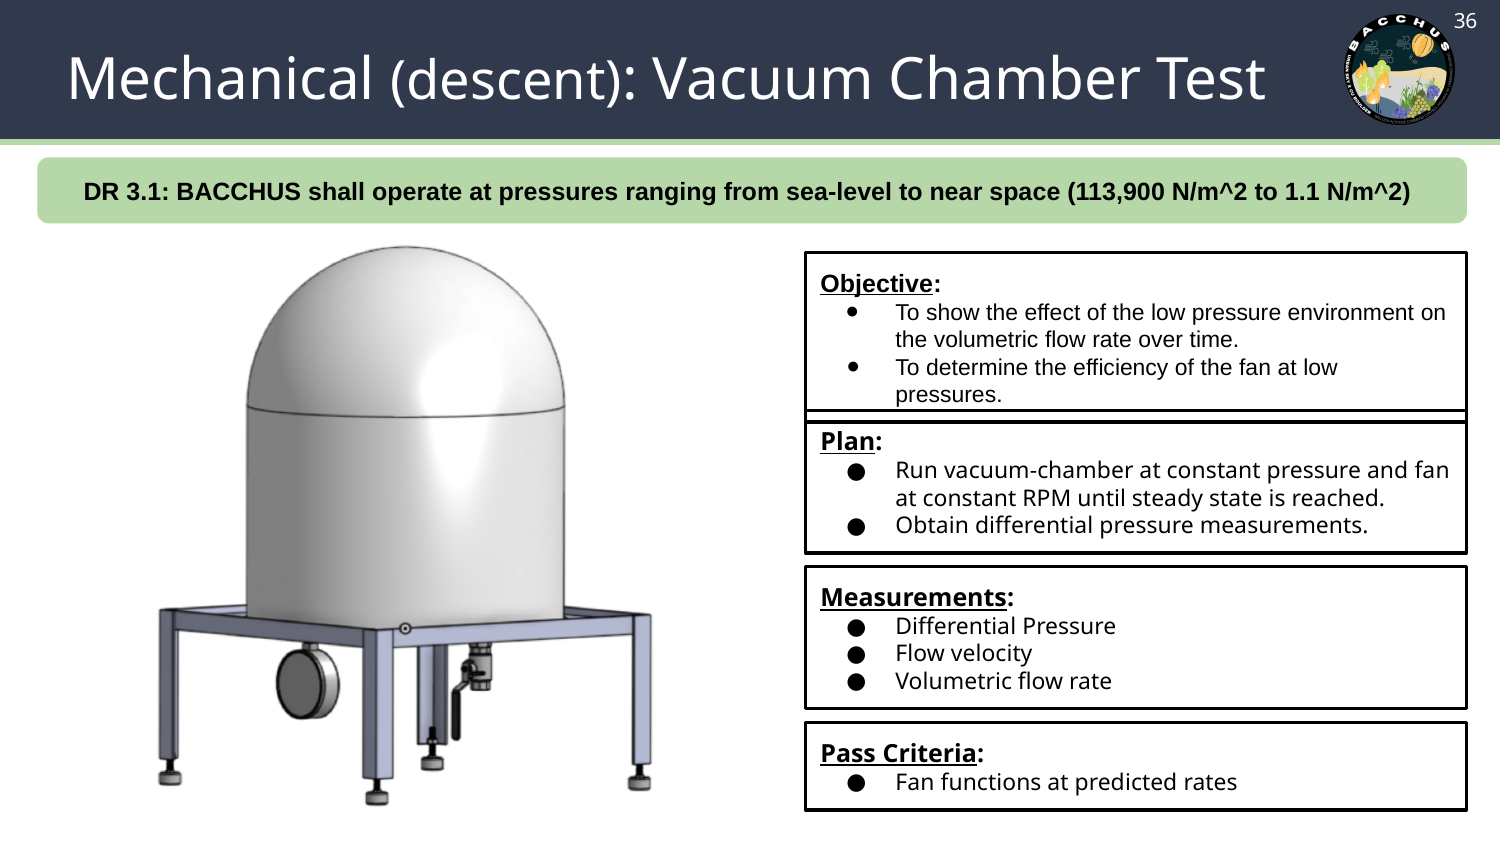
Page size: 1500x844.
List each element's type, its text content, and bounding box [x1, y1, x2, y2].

text_box Plan: Run vacuum-chamber at constant pressure and fan at constant RPM until steady state is reached. Obtain differential pressure measurements. [805, 410, 1467, 553]
picture [1344, 14, 1402, 26]
text_box Measurements: Differential Pressure Flow velocity Volumetric flow rate [805, 566, 1467, 709]
slide_number ‹#› [1402, 0, 1493, 55]
text_box DR 3.1: BACCHUS shall operate at pressures ranging from sea-level to near space (113,900 N/m^2 to 1.1 N/m^2) [38, 158, 1467, 223]
text_box Pass Criteria: Fan functions at predicted rates [805, 722, 1467, 810]
title Mechanical (descent): Vacuum Chamber Test [51, 26, 1449, 129]
picture [130, 236, 686, 819]
picture [1449, 55, 1455, 125]
text_box Objective: To show the effect of the low pressure environment on the volumetric flow rate over time. To determine the efficiency of the fan at low pressures. [805, 252, 1467, 410]
